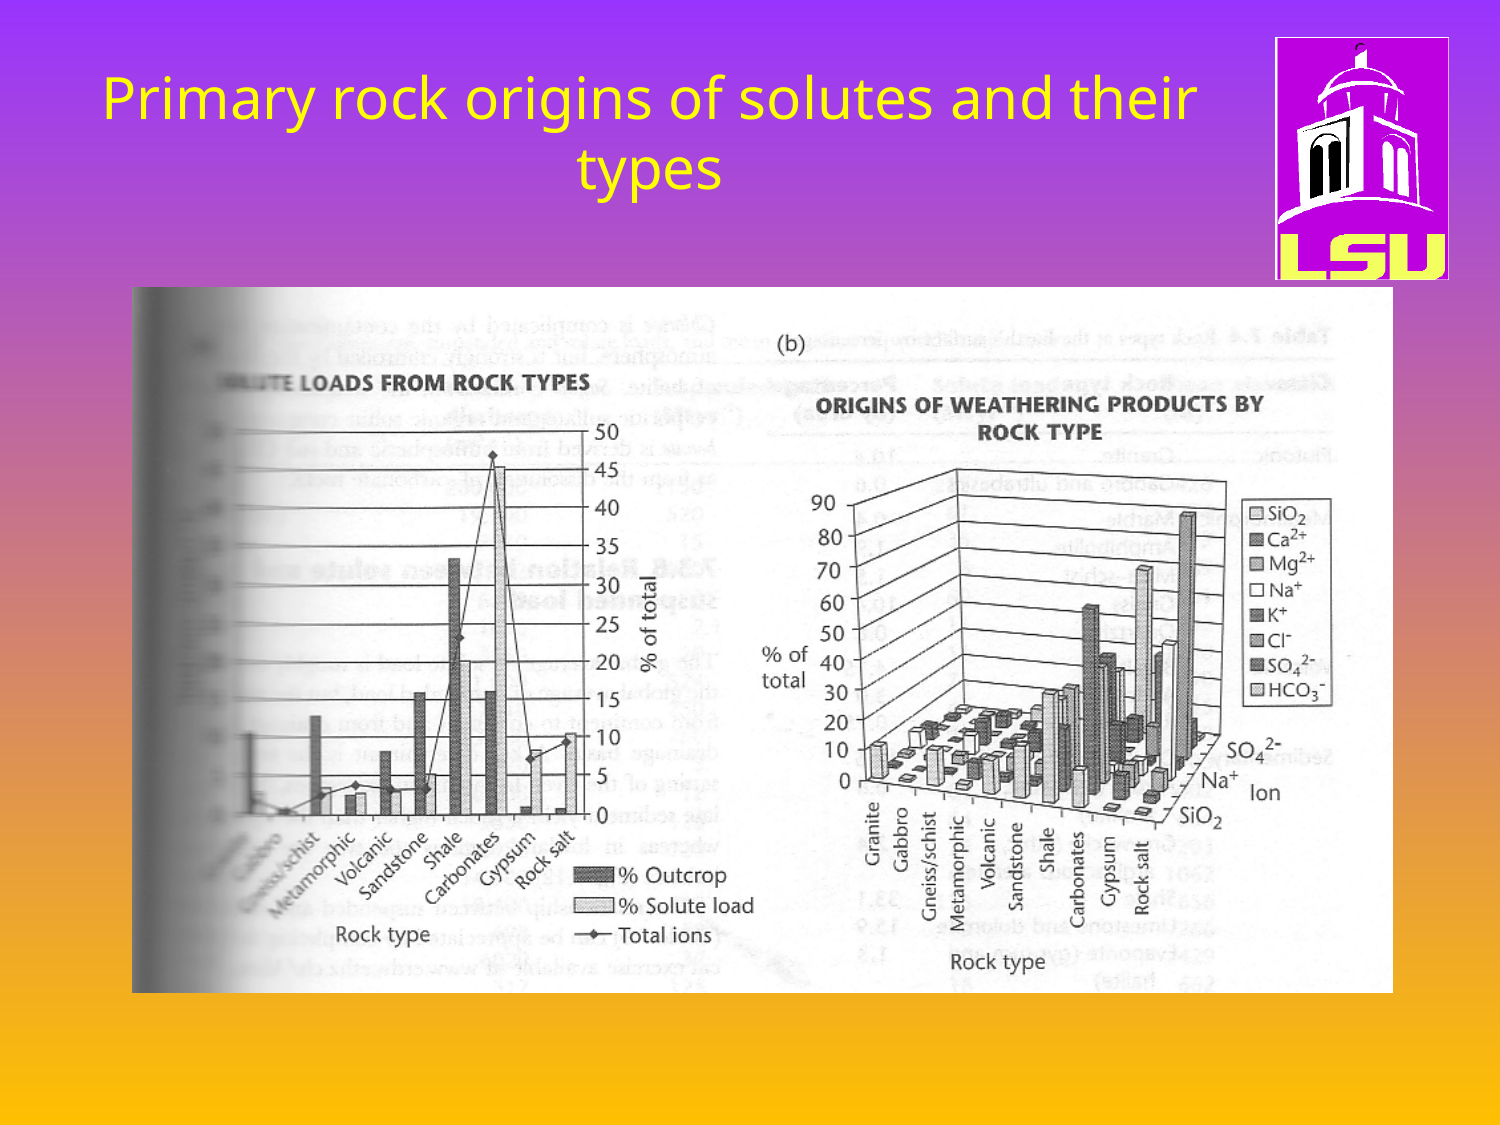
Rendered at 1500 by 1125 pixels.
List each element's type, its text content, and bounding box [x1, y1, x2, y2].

title Primary rock origins of solutes and their types [74, 49, 1226, 213]
picture [1275, 37, 1449, 280]
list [132, 287, 1393, 993]
